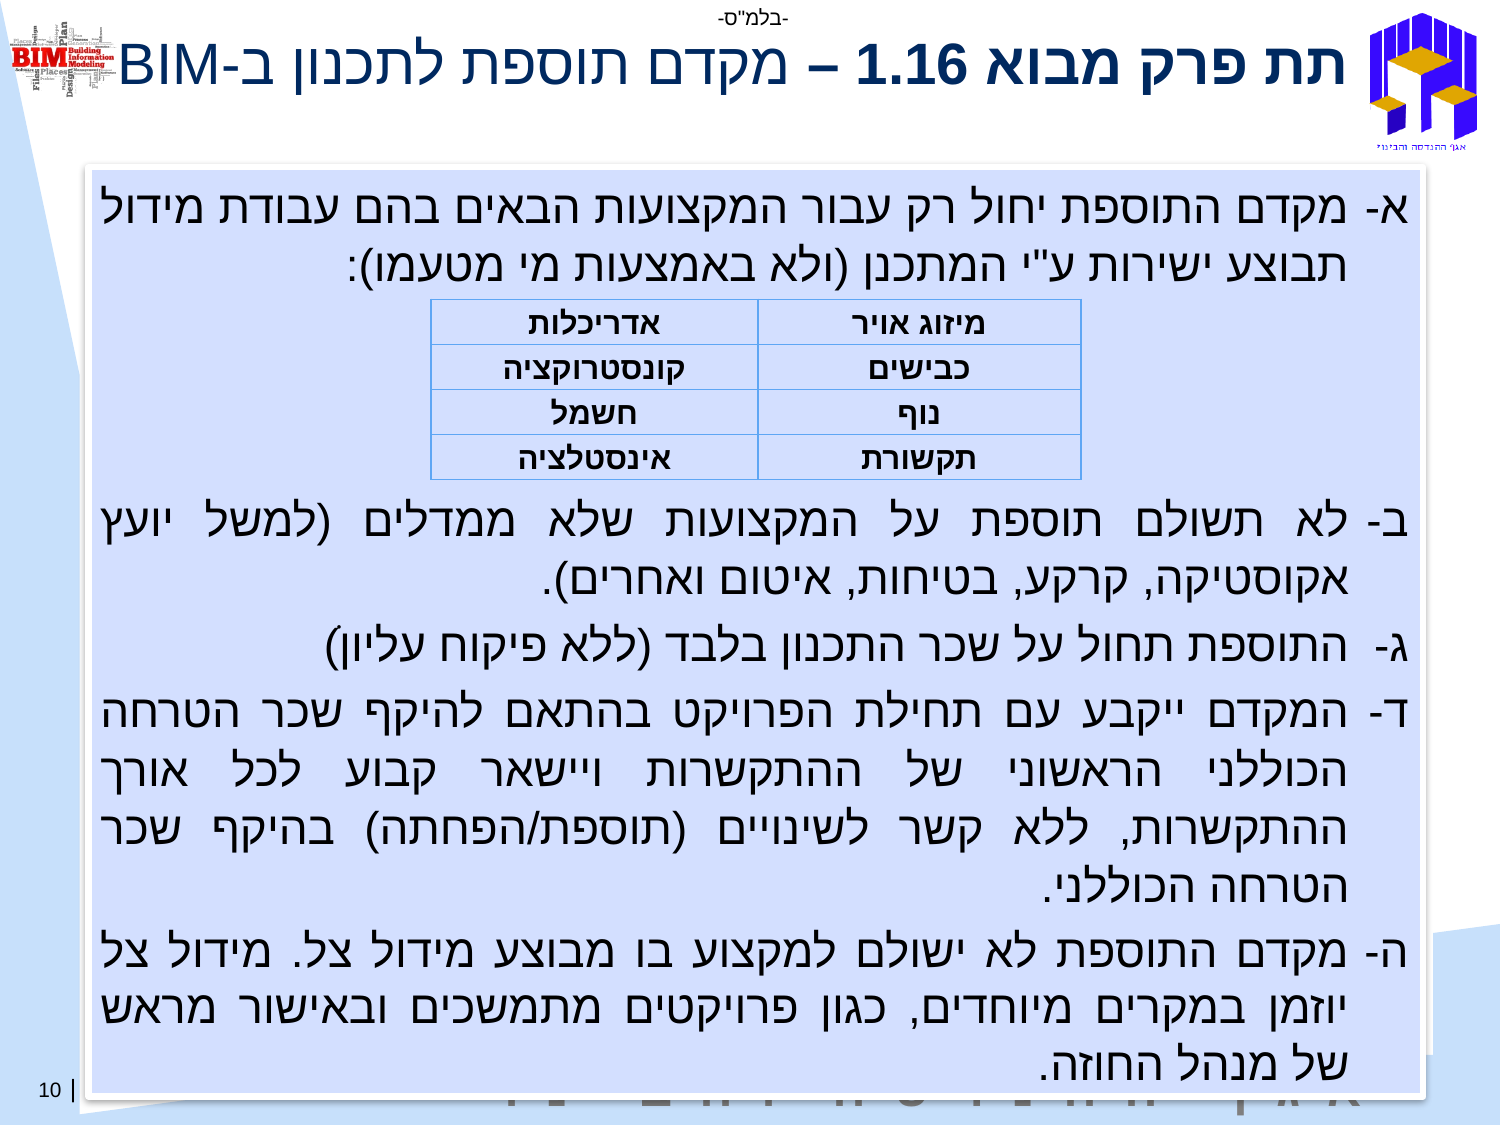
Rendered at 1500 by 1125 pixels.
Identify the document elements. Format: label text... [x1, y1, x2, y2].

text_box תת פרק מבוא 1.16 – מקדם תוספת לתכנון ב-BIM [135, 19, 1354, 90]
table_cell אינסטלציה [432, 435, 757, 479]
table_cell נוף [759, 390, 1080, 434]
table_header אדריכלות [432, 300, 757, 344]
picture [0, 18, 135, 98]
table_cell תקשורת [759, 435, 1080, 479]
table_cell חשמל [432, 390, 757, 434]
table_cell קונסטרוקציה [432, 345, 757, 389]
picture [1348, 0, 1500, 161]
text_box מקדם התוספת יחול רק עבור המקצועות הבאים בהם עבודת מידול תבוצע ישירות ע"י המתכנן (ולא באמצעות מי מטעמו): לא תשולם תוספת על המקצועות שלא ממדלים (למשל יועץ אקוסטיקה, קרקע, בטיחות, איטום ואחרים). התוספת תחול על שכר התכנון בלבד (ללא פיקוח עליוןׂ) המקדם ייקבע עם תחילת הפרויקט בהתאם להיקף שכר הטרחה הכוללני הראשוני של ההתקשרות ויישאר קבוע לכל אורך ההתקשרות, ללא קשר לשינויים (תוספת/הפחתה) בהיקף שכר הטרחה הכוללני. מקדם התוספת לא ישולם למקצוע בו מבוצע מידול צל. מידול צל יוזמן במקרים מיוחדים, כגון פרויקטים מתמשכים ובאישור מראש של מנהל החוזה. [85, 164, 1426, 1100]
table_cell כבישים [759, 345, 1080, 389]
slide_number 10 [28, 1077, 62, 1103]
table_header מיזוג אויר [759, 300, 1080, 344]
